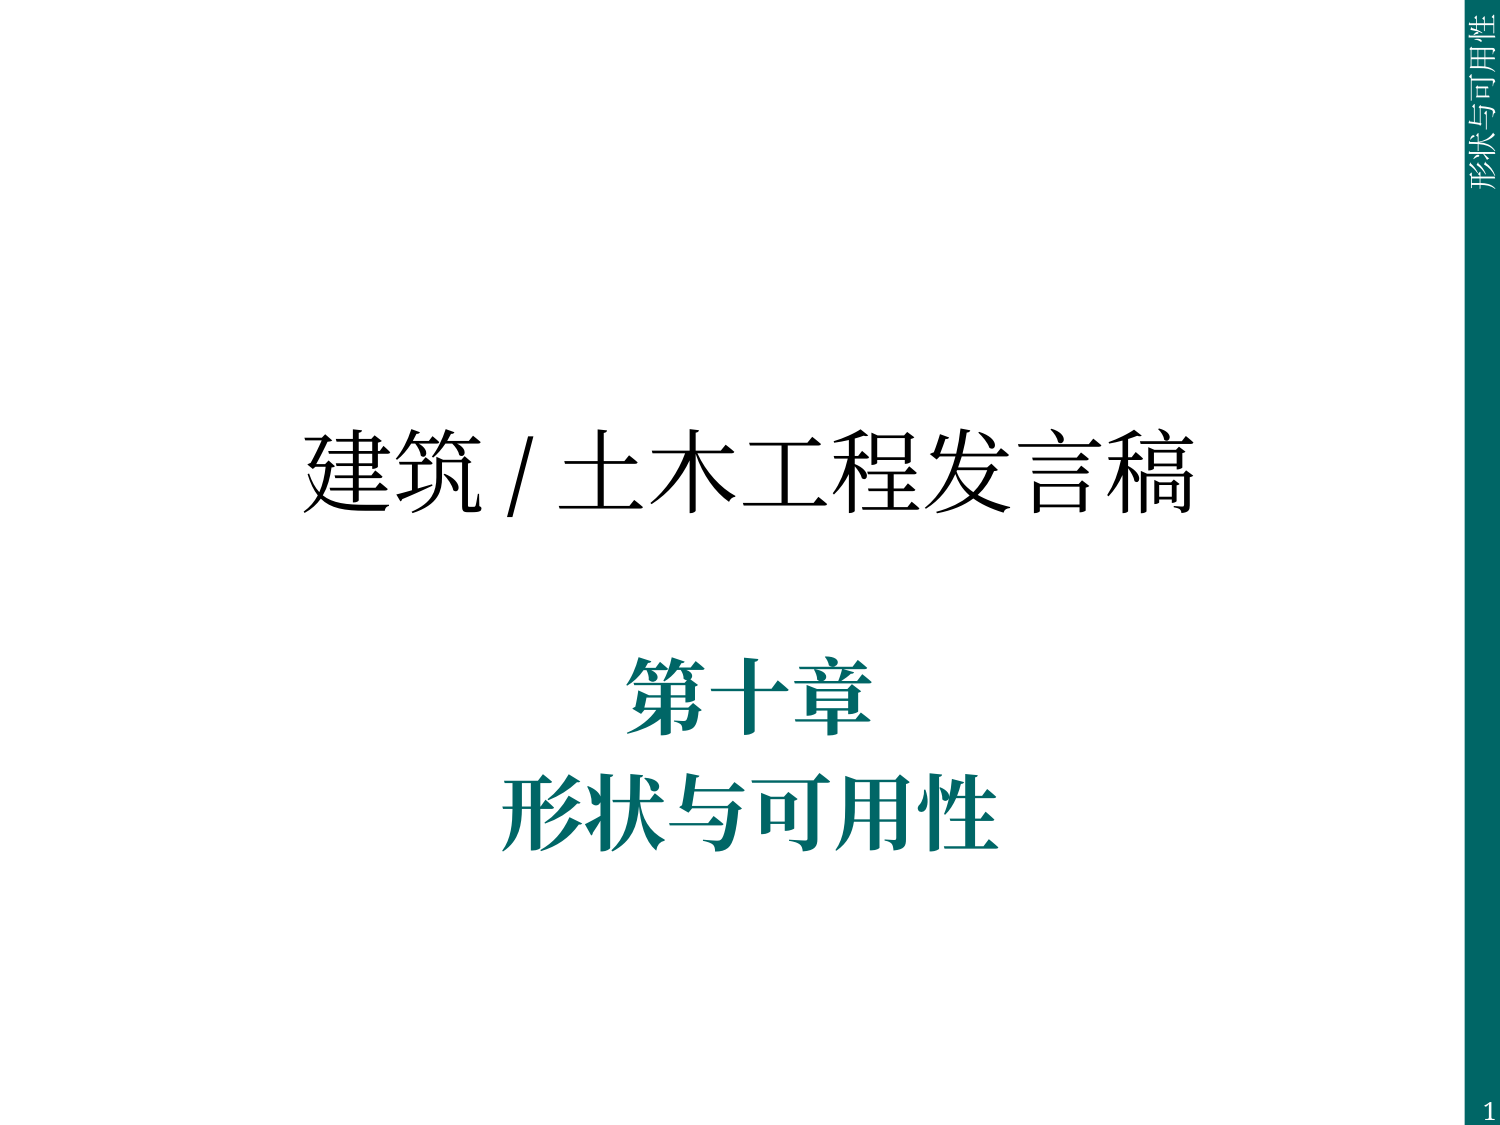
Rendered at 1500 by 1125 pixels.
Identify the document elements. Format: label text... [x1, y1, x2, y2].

subtitle 第十章 形状与可用性 [225, 637, 1275, 925]
title 建筑/土木工程发言稿 [112, 349, 1388, 591]
slide_number 1 [1446, 1082, 1500, 1125]
